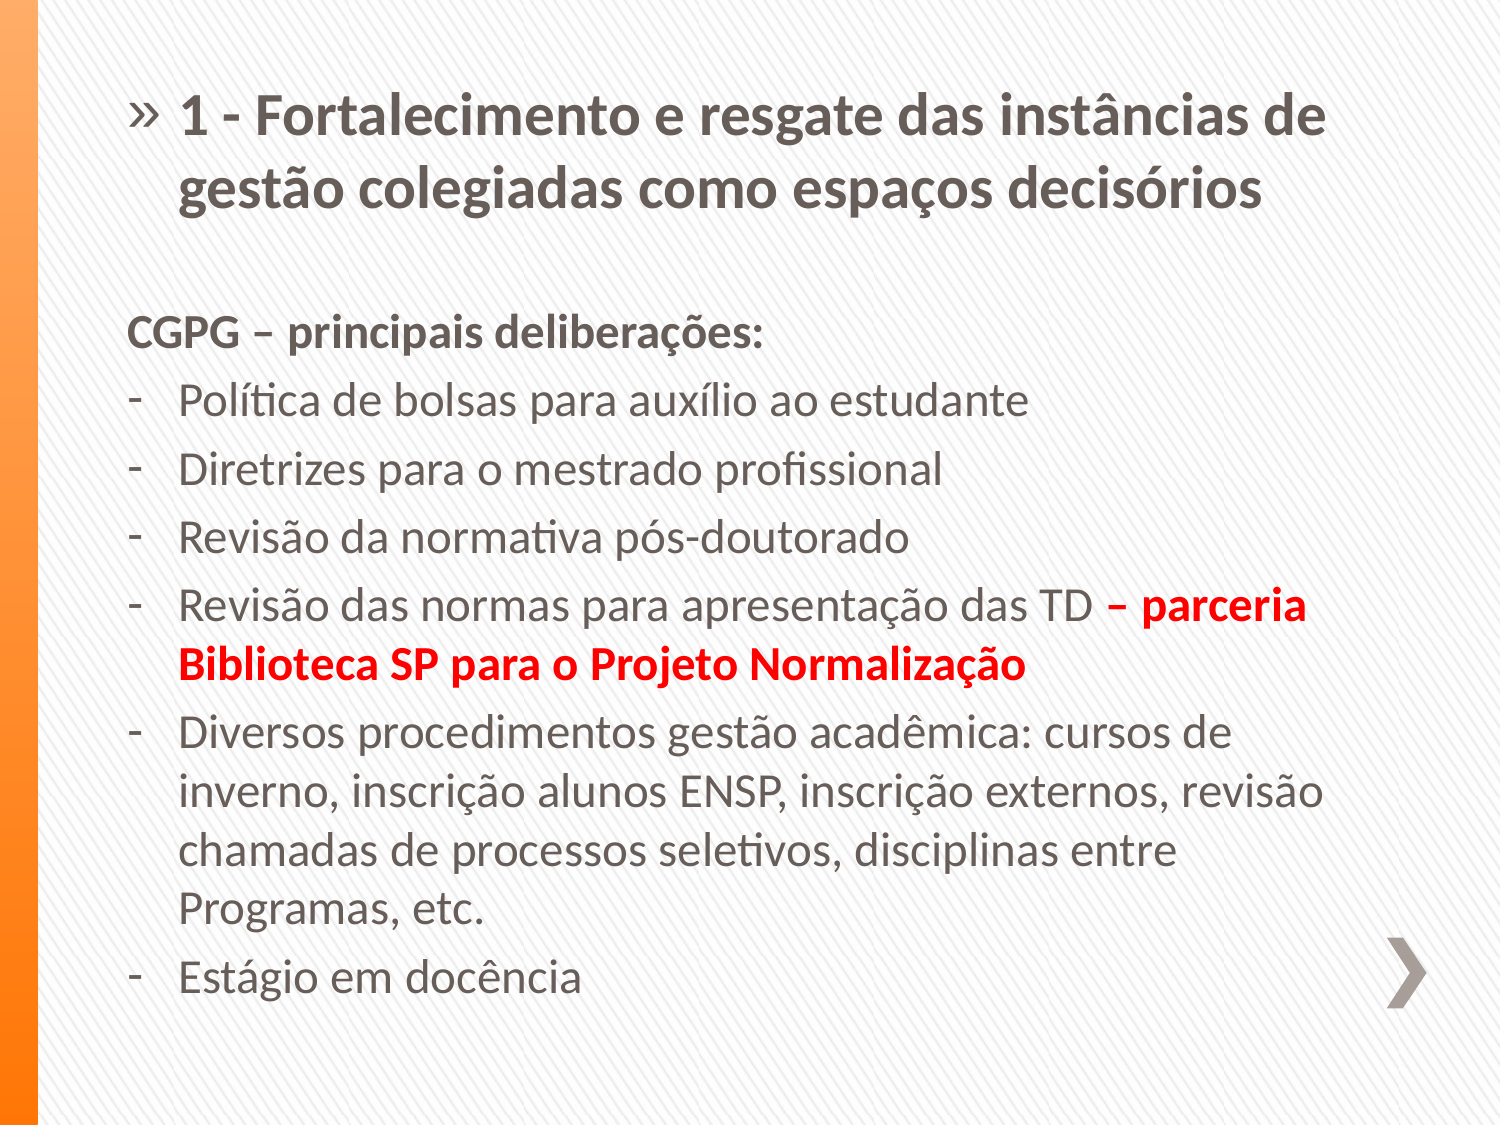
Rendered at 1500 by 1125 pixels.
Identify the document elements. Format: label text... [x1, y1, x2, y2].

list 1 - Fortalecimento e resgate das instâncias de gestão colegiadas como espaços decisórios CGPG – principais deliberações: Política de bolsas para auxílio ao estudante Diretrizes para o mestrado profissional Revisão da normativa pós-doutorado Revisão das normas para apresentação das TD – parceria Biblioteca SP para o Projeto Normalização Diversos procedimentos gestão acadêmica: cursos de inverno, inscrição alunos ENSP, inscrição externos, revisão chamadas de processos seletivos, disciplinas entre Programas, etc. Estágio em docência [112, 66, 1412, 1012]
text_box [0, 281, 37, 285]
